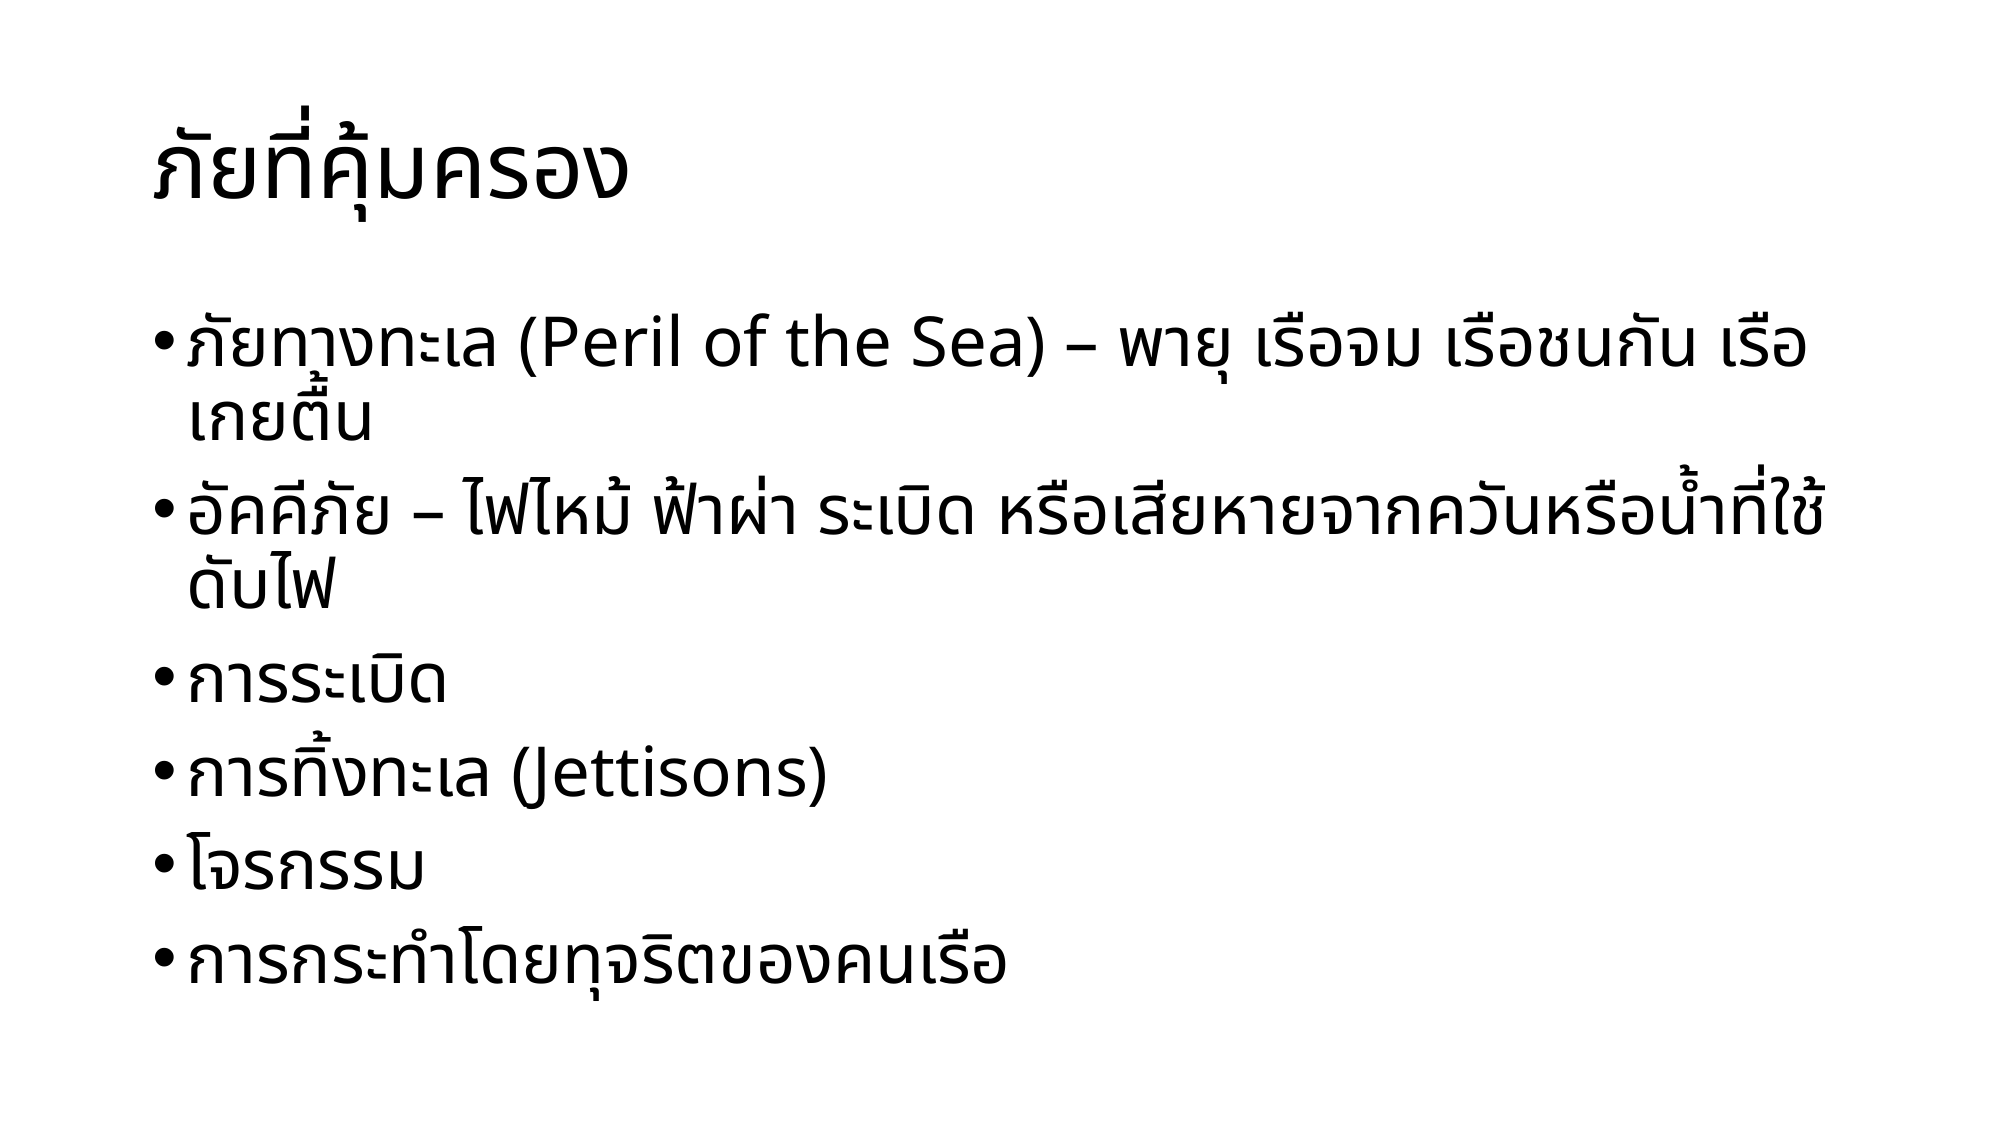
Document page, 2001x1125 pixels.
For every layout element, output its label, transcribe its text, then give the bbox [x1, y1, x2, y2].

list ภัยทางทะเล (Peril of the Sea) – พายุ เรือจม เรือชนกัน เรือเกยตื้น อัคคีภัย – ไฟไหม้ ฟ้าผ่า ระเบิด หรือเสียหายจากควันหรือน้ำที่ใช้ดับไฟ การระเบิด การทิ้งทะเล (Jettisons) โจรกรรม การกระทำโดยทุจริตของคนเรือ [137, 299, 1863, 1014]
title ภัยที่คุ้มครอง [137, 59, 1863, 278]
